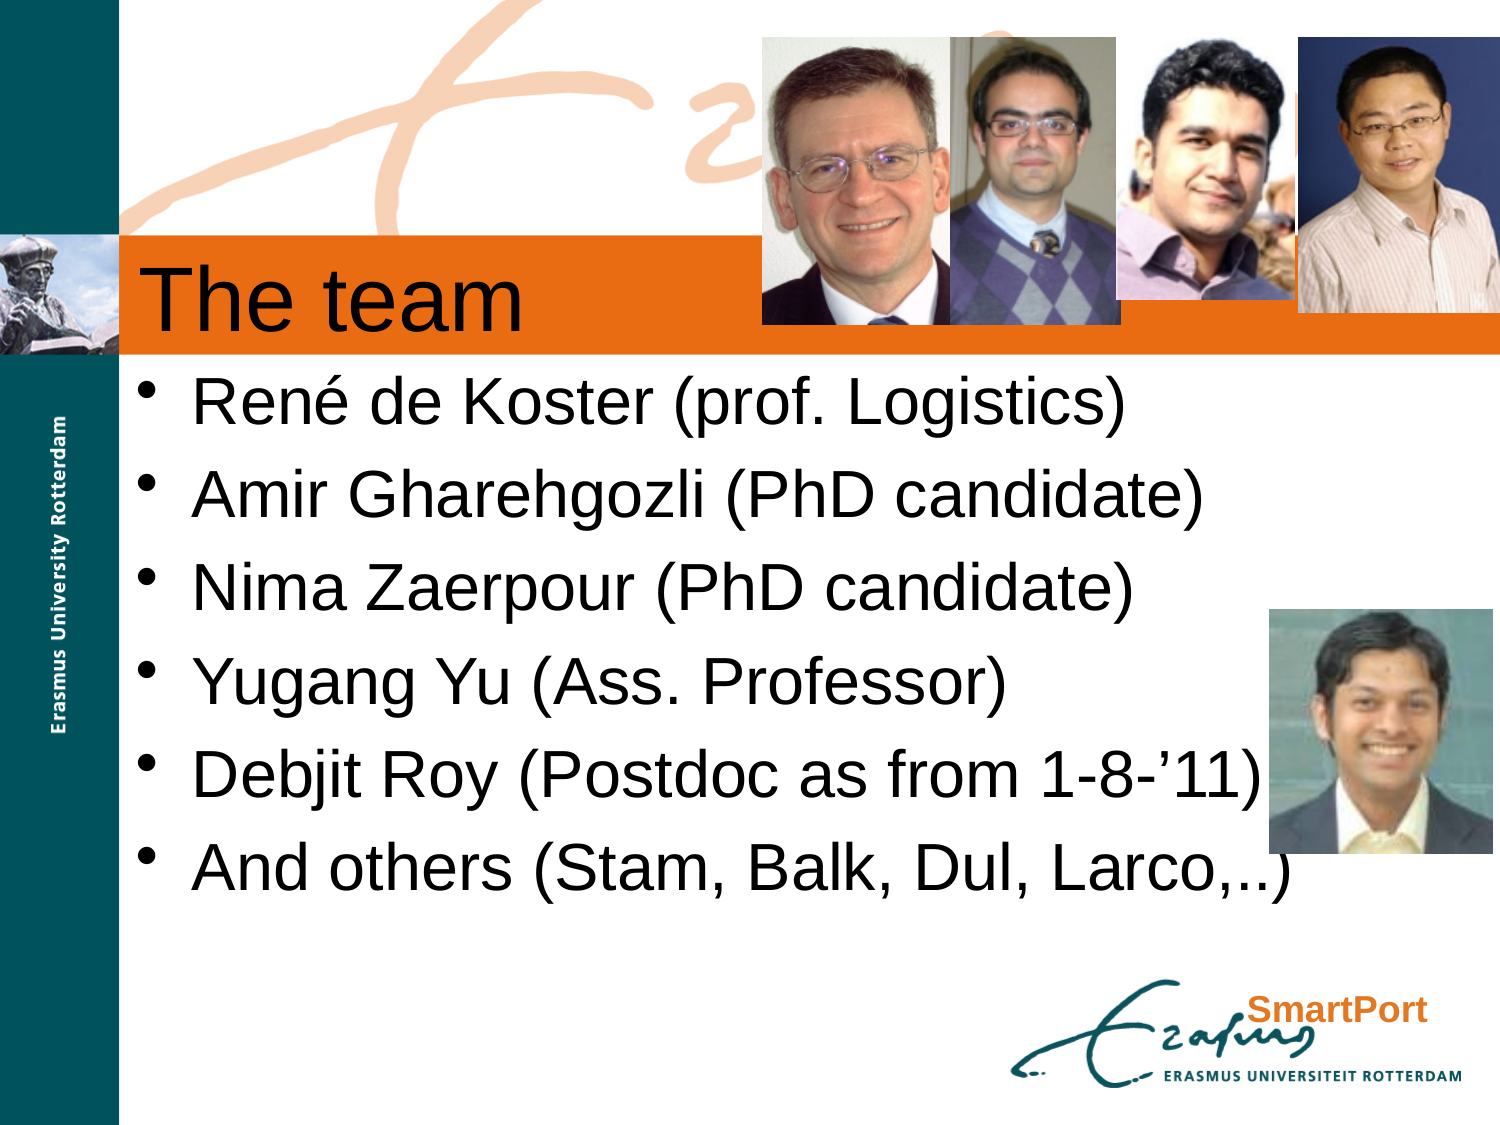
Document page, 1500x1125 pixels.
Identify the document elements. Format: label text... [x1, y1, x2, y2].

title The team [123, 231, 1474, 349]
picture [0, 0, 1500, 1125]
list René de Koster (prof. Logistics) Amir Gharehgozli (PhD candidate) Nima Zaerpour (PhD candidate) Yugang Yu (Ass. Professor) Debjit Roy (Postdoc as from 1-8-’11) And others (Stam, Balk, Dul, Larco,..) [120, 350, 1471, 975]
